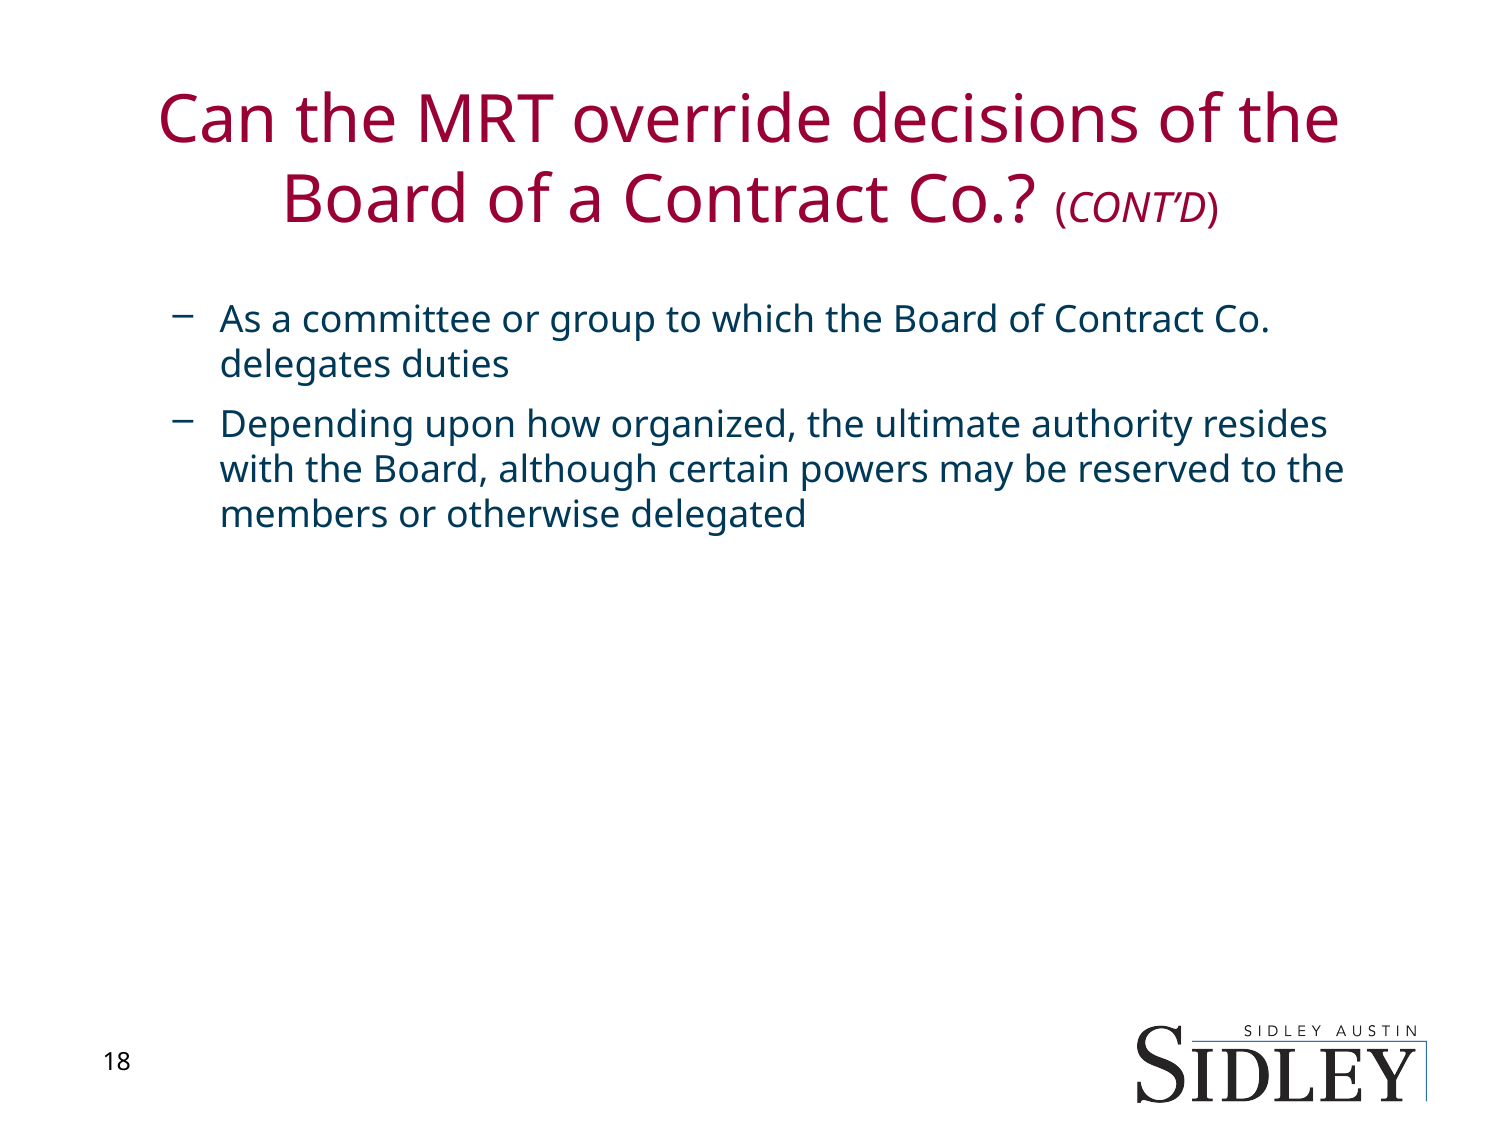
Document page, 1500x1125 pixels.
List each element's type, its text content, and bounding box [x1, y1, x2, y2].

list As a committee or group to which the Board of Contract Co. delegates duties Depending upon how organized, the ultimate authority resides with the Board, although certain powers may be reserved to the members or otherwise delegated [82, 287, 1426, 988]
slide_number 18 [87, 1037, 401, 1098]
title Can the MRT override decisions of the Board of a Contract Co.? (CONT’D) [82, 24, 1418, 287]
picture [1137, 1025, 1427, 1103]
